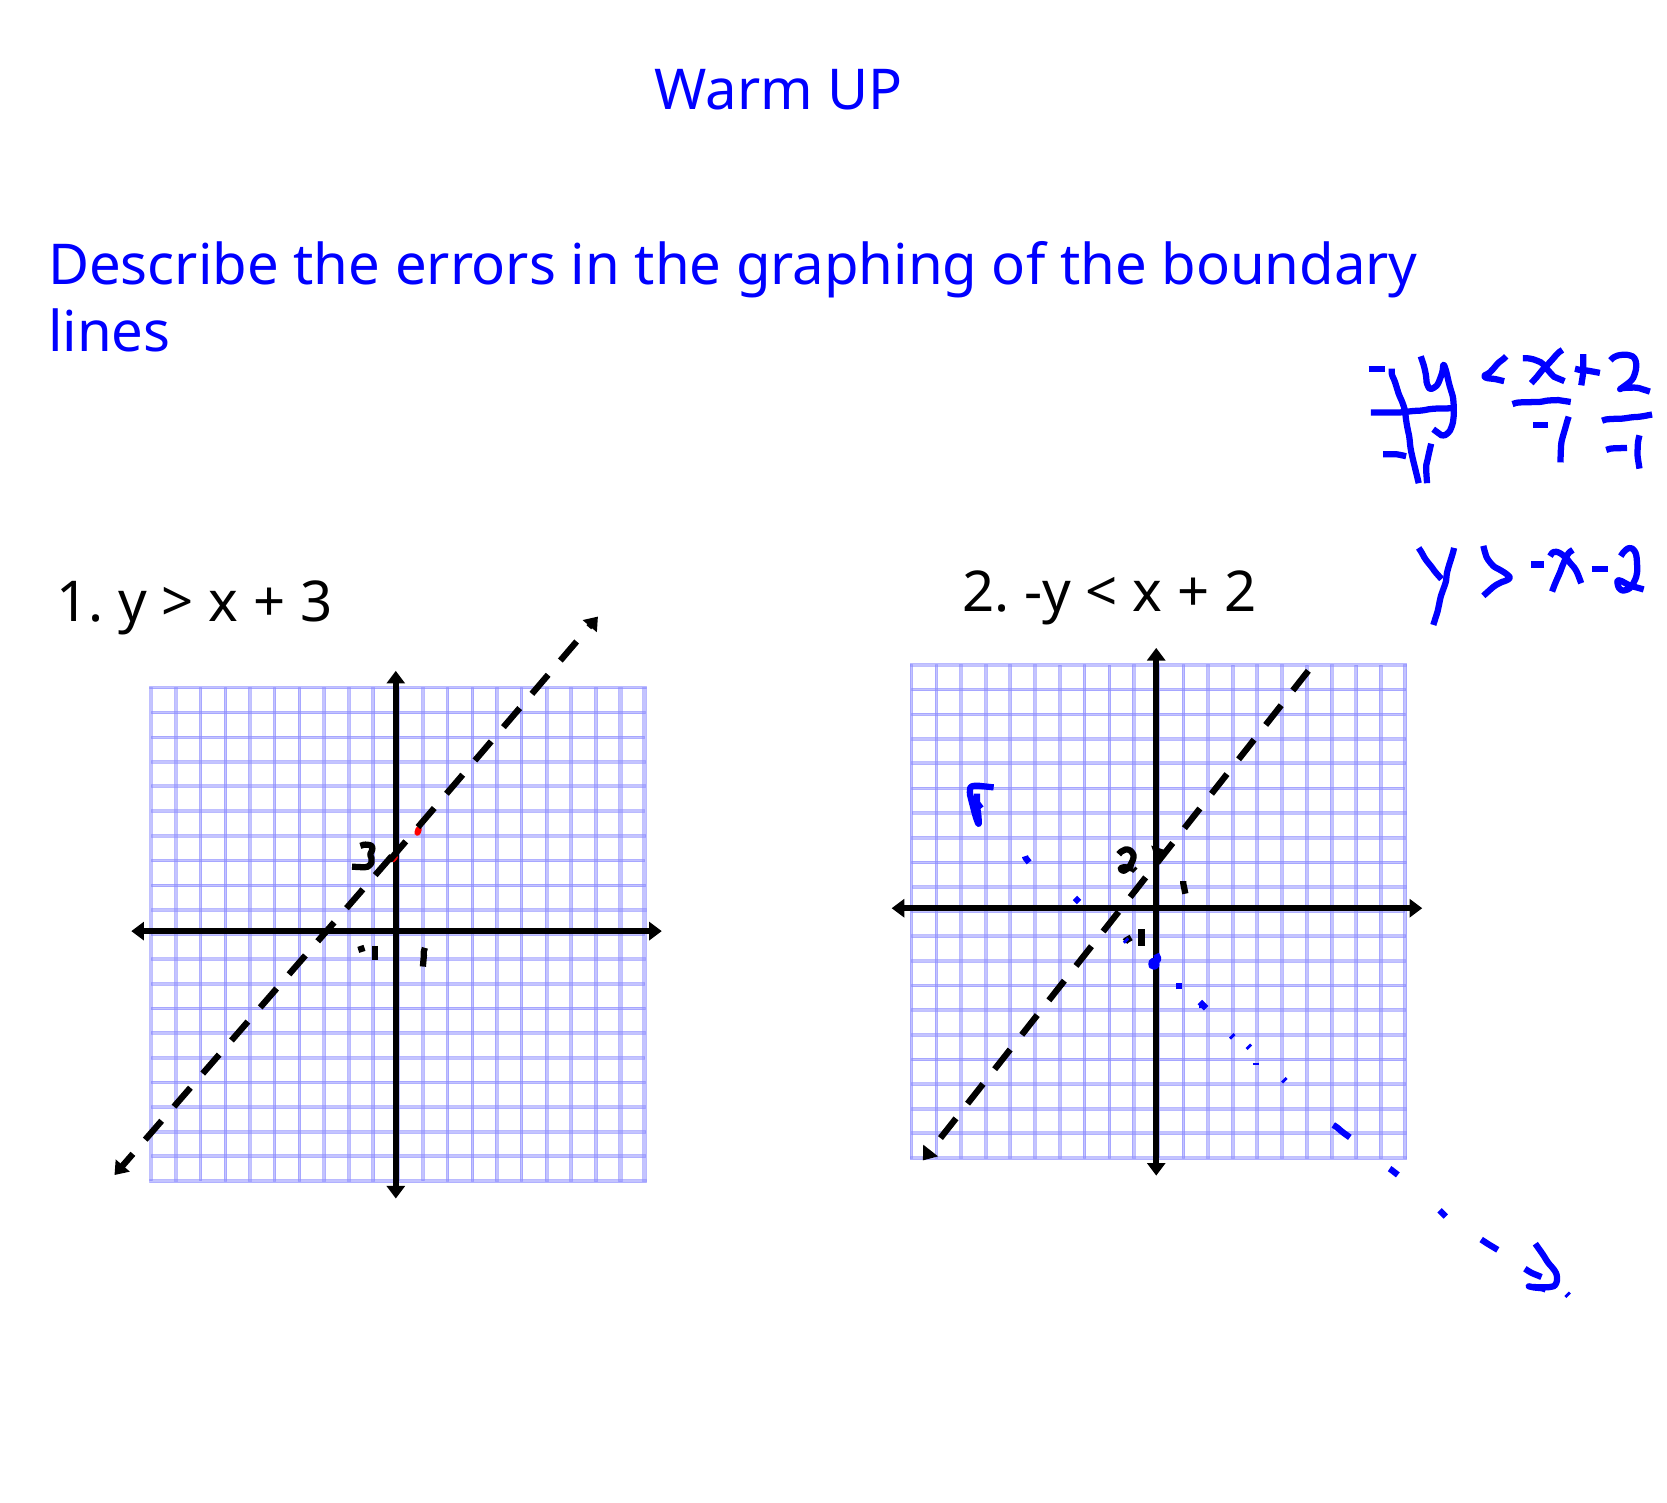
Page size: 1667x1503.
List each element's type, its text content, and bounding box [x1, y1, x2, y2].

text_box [1530, 547, 1644, 592]
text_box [114, 855, 392, 1176]
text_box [1333, 1124, 1569, 1297]
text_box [397, 945, 426, 967]
text_box Describe the errors in the graphing of the boundary lines [33, 220, 1559, 371]
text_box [969, 785, 1286, 1082]
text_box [389, 616, 599, 861]
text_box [1370, 368, 1653, 484]
text_box 2. -y < x + 2 [947, 547, 1415, 631]
text_box 1. y > x + 3 [41, 558, 505, 641]
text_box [1418, 545, 1510, 626]
text_box Warm UP [639, 45, 1065, 129]
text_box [1368, 349, 1651, 369]
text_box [891, 647, 1423, 1176]
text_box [131, 670, 662, 1199]
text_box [922, 670, 1309, 1161]
